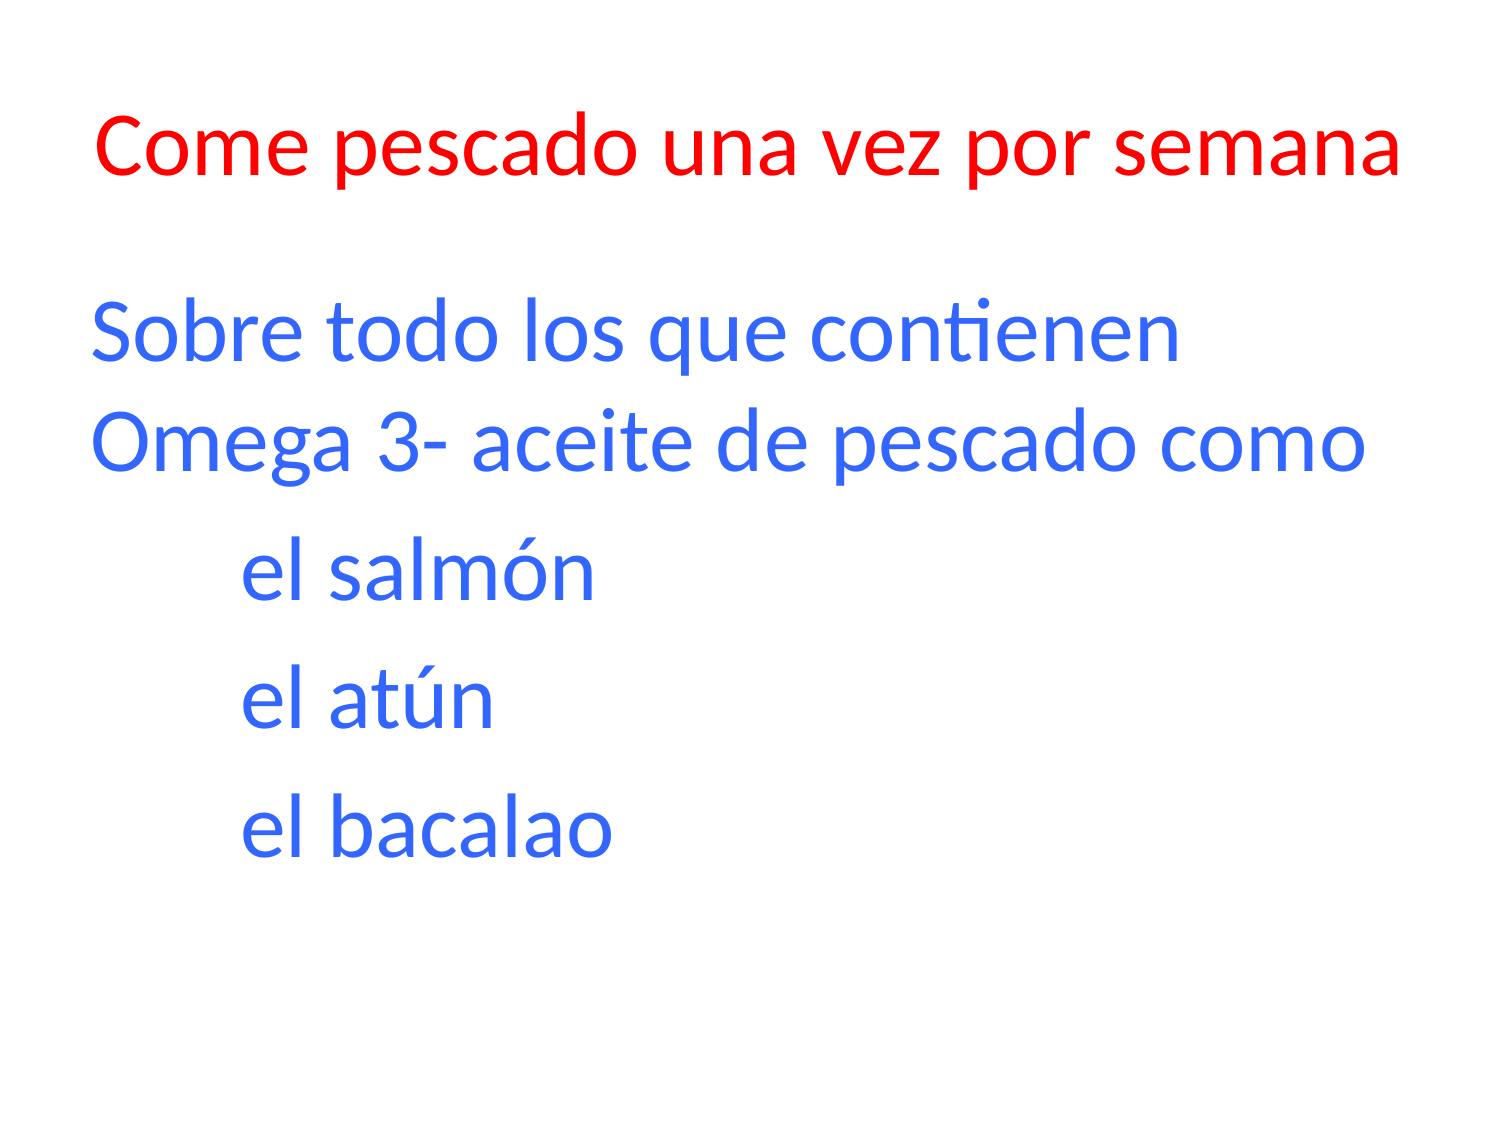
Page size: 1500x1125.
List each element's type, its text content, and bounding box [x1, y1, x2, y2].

title Come pescado una vez por semana [75, 45, 1425, 233]
list Sobre todo los que contienen Omega 3- aceite de pescado como el salmón el atún el bacalao [75, 262, 1425, 1005]
